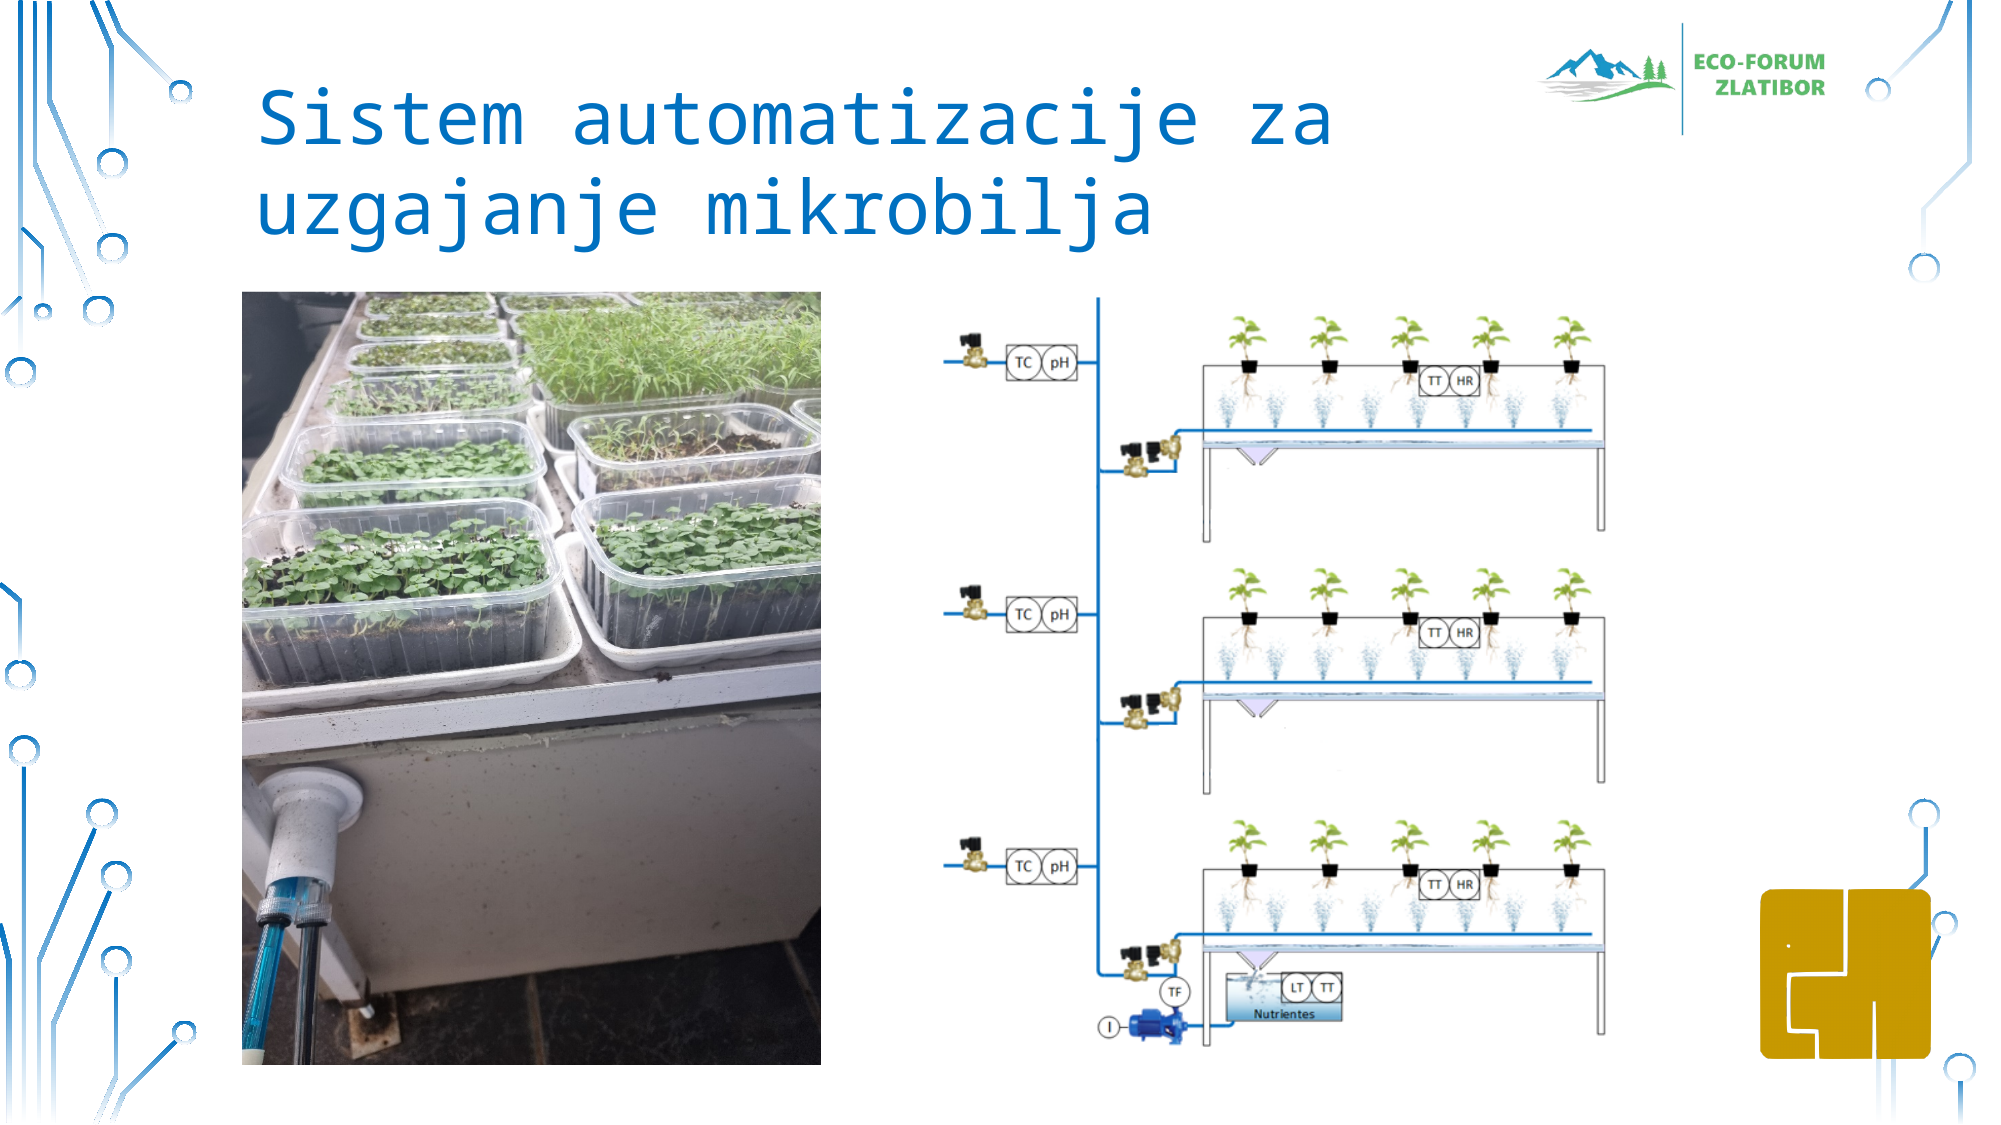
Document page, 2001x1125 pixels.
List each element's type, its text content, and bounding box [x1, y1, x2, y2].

picture [1487, 0, 1877, 188]
picture [1759, 888, 1931, 1059]
picture [931, 285, 1623, 1057]
text_box Sistem automatizacije za uzgajanje mikrobilja [240, 62, 1489, 257]
picture [144, 293, 918, 1064]
